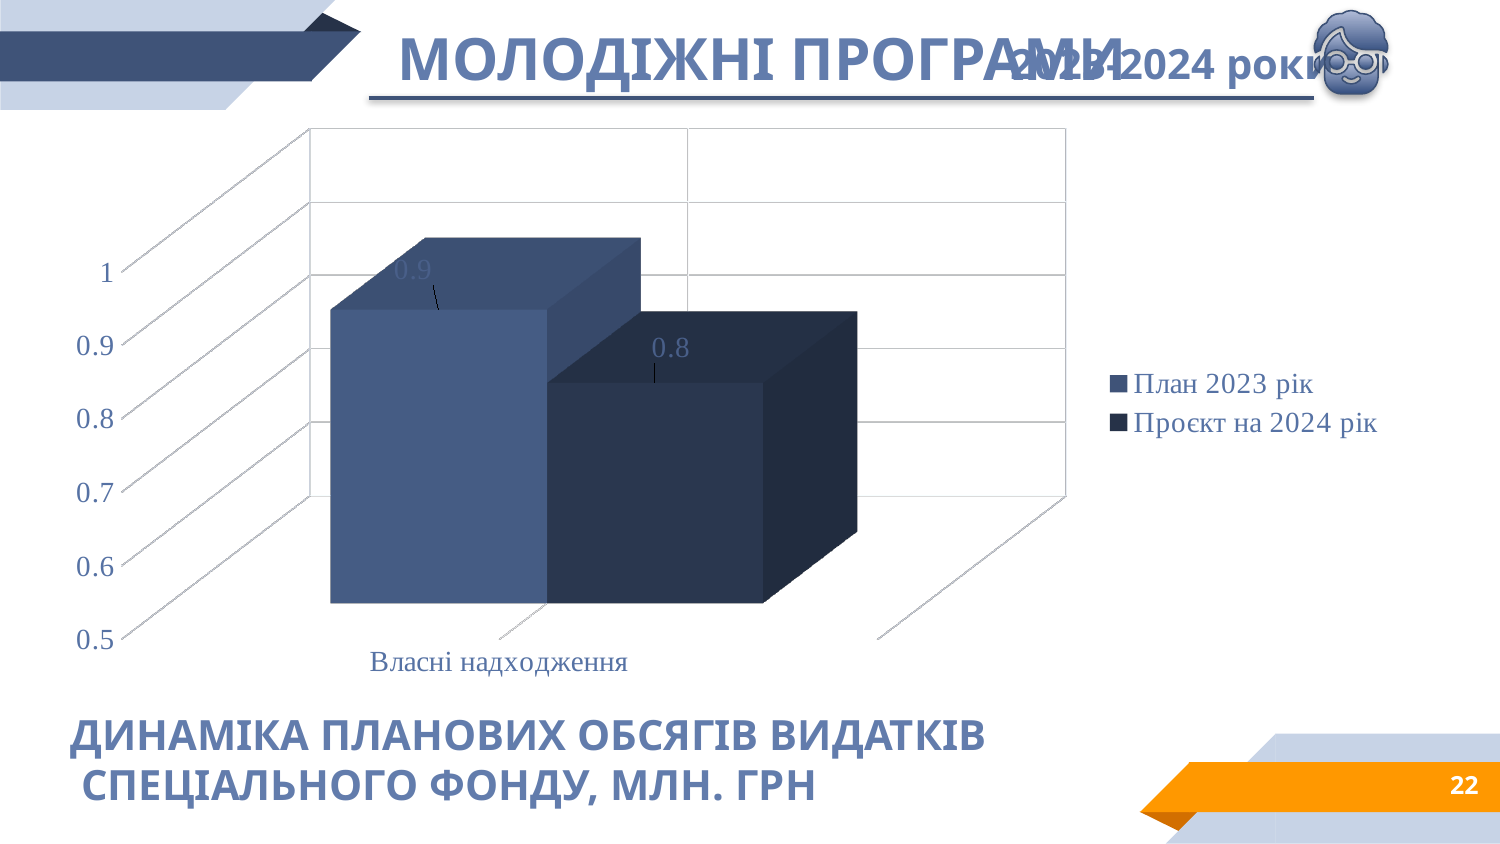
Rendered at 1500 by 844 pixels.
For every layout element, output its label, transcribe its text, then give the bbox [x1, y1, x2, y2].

slide_number 22 [1249, 760, 1494, 813]
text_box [1313, 10, 1389, 95]
text_box ДИНАМІКА ПЛАНОВИХ ОБСЯГІВ ВИДАТКІВ СПЕЦІАЛЬНОГО ФОНДУ, МЛН. ГРН [55, 727, 1153, 825]
text_box 2023-2024 роки [995, 6, 1500, 103]
chart [41, 116, 1400, 690]
text_box МОЛОДІЖНІ ПРОГРАМИ [382, 0, 1225, 94]
